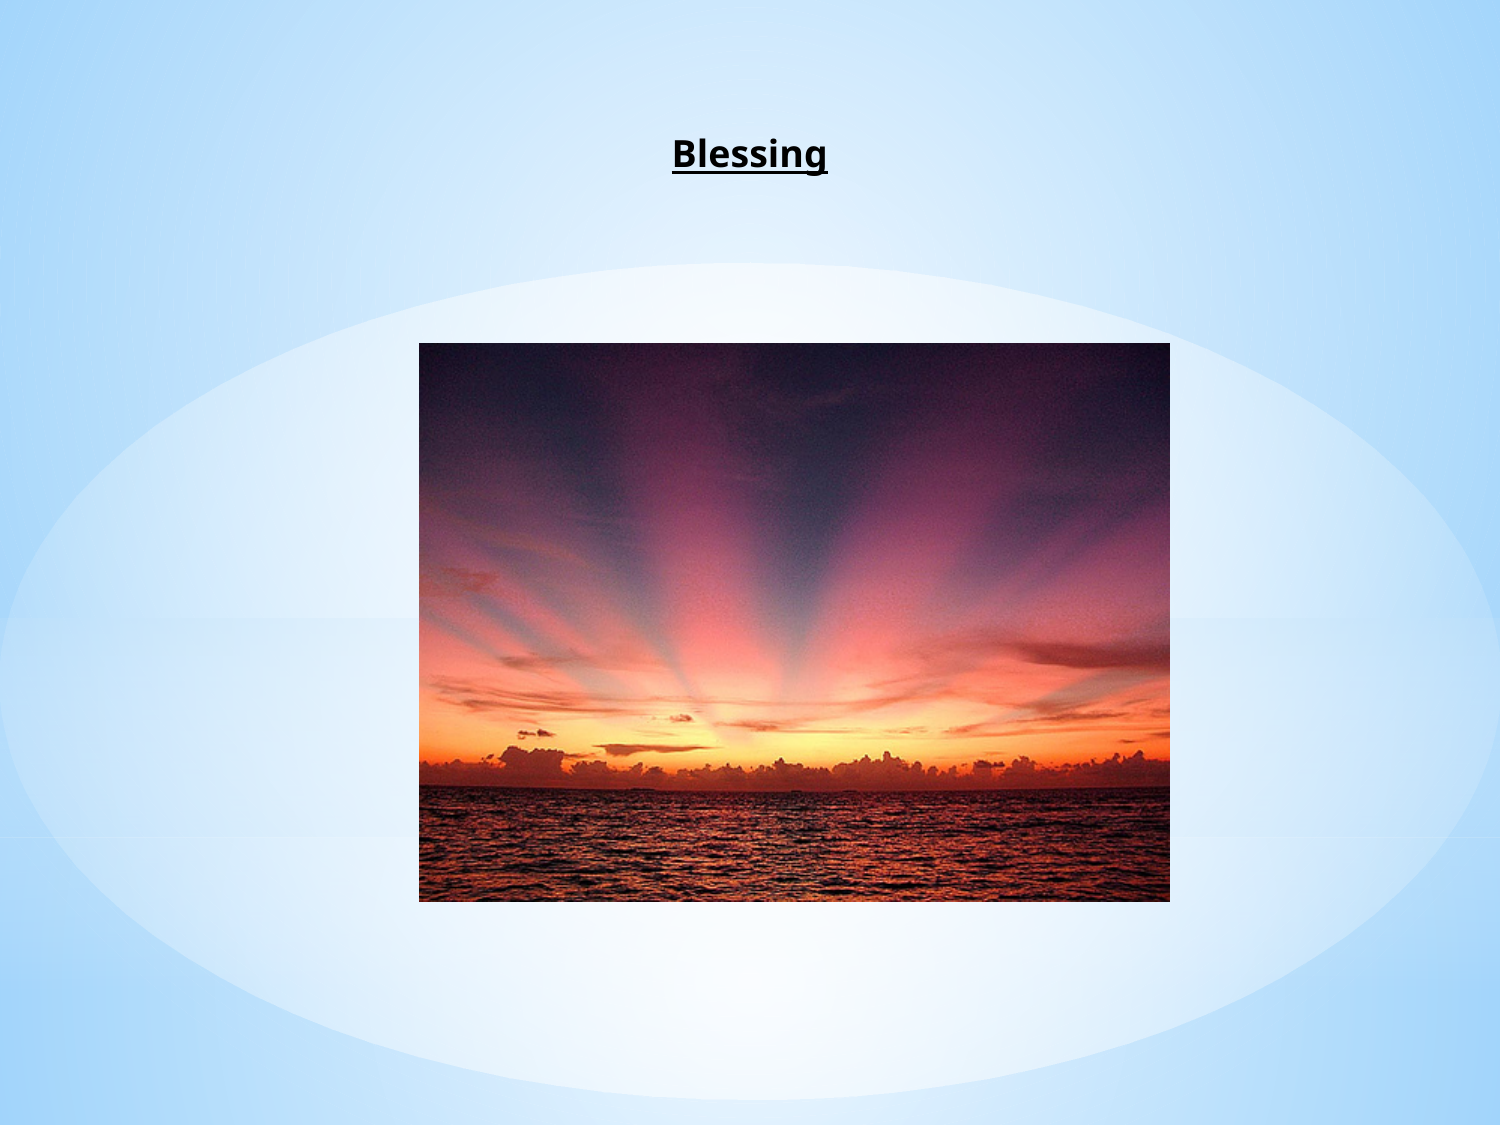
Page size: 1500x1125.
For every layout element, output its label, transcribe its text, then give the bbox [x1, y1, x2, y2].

picture [418, 343, 1170, 902]
text_box Blessing [100, 78, 1400, 228]
